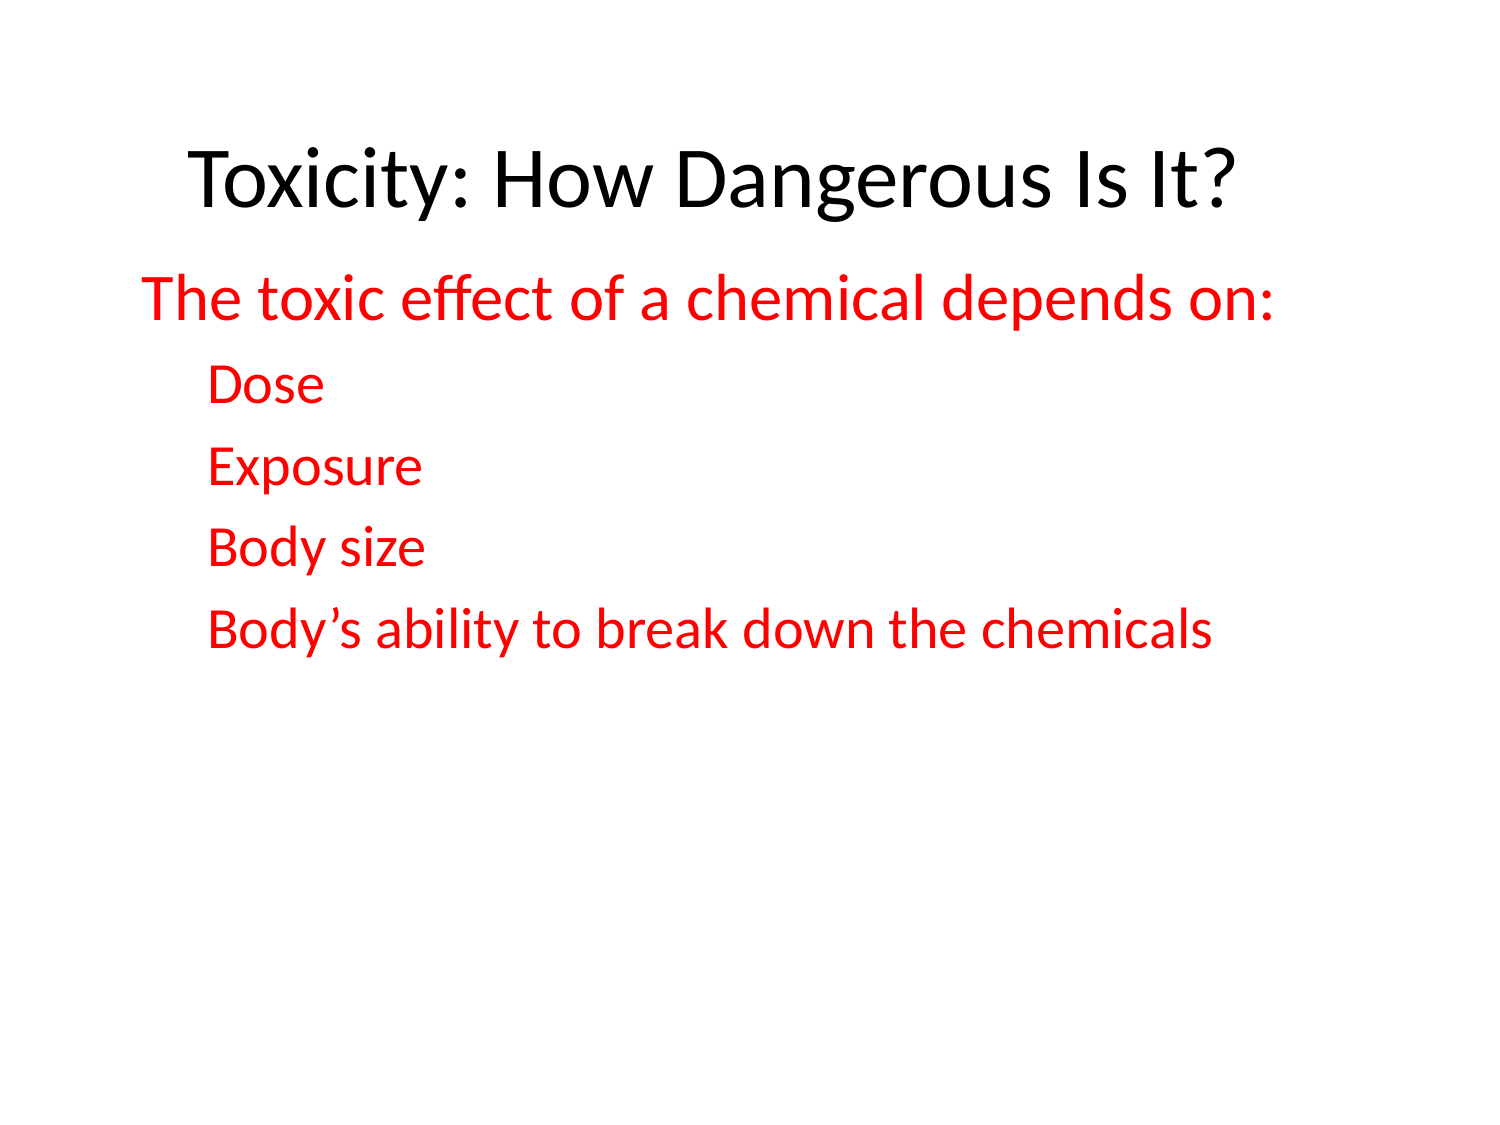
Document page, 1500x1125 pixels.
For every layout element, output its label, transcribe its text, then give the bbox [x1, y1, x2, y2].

title Toxicity: How Dangerous Is It? [75, 112, 1355, 233]
list The toxic effect of a chemical depends on: Dose Exposure Body size Body’s ability to break down the chemicals [70, 245, 1421, 959]
